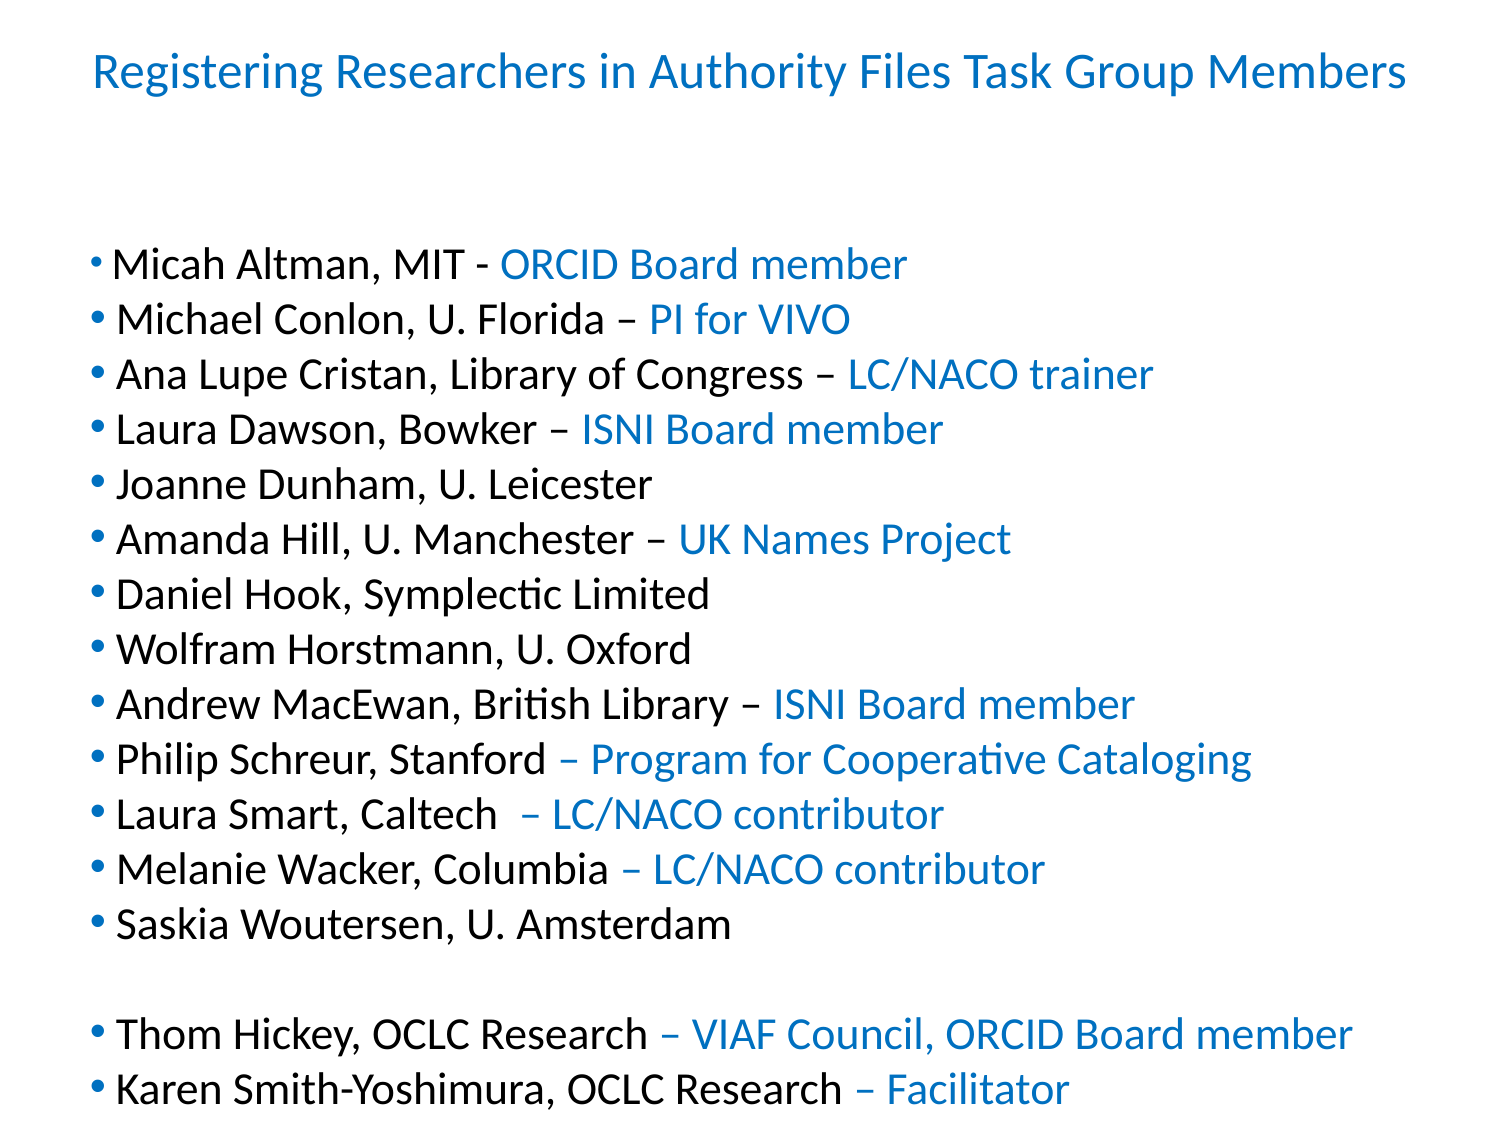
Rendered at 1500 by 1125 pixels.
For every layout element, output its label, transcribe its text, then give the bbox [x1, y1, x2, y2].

text_box Micah Altman, MIT - ORCID Board member Michael Conlon, U. Florida – PI for VIVO Ana Lupe Cristan, Library of Congress – LC/NACO trainer Laura Dawson, Bowker – ISNI Board member Joanne Dunham, U. Leicester Amanda Hill, U. Manchester – UK Names Project Daniel Hook, Symplectic Limited Wolfram Horstmann, U. Oxford Andrew MacEwan, British Library – ISNI Board member Philip Schreur, Stanford – Program for Cooperative Cataloging Laura Smart, Caltech – LC/NACO contributor Melanie Wacker, Columbia – LC/NACO contributor Saskia Woutersen, U. Amsterdam Thom Hickey, OCLC Research – VIAF Council, ORCID Board member Karen Smith-Yoshimura, OCLC Research – Facilitator [74, 226, 1425, 1125]
title Registering Researchers in Authority Files Task Group Members [0, 0, 1500, 201]
